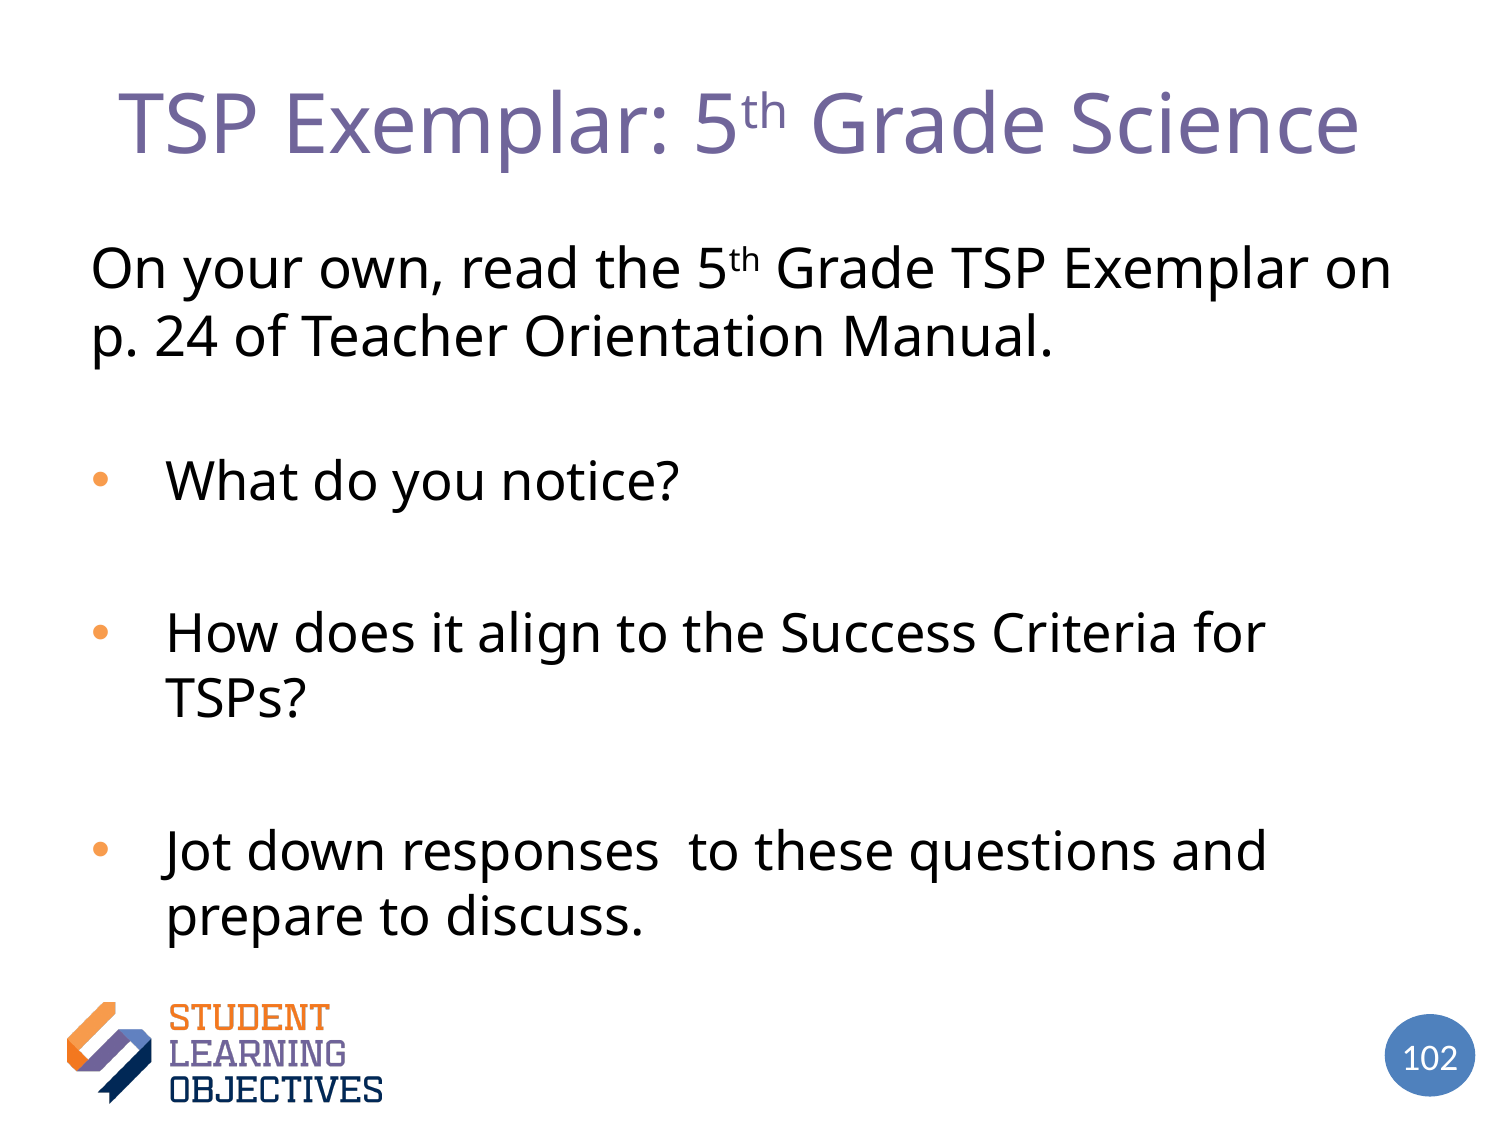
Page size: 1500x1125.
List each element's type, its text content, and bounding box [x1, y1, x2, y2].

title TSP Exemplar: 5th Grade Science [103, 59, 1397, 181]
text_box 102 [1384, 1014, 1476, 1097]
list On your own, read the 5th Grade TSP Exemplar on p. 24 of Teacher Orientation Manual. What do you notice? How does it align to the Success Criteria for TSPs? Jot down responses to these questions and prepare to discuss. [75, 224, 1425, 1000]
picture [67, 1002, 382, 1104]
